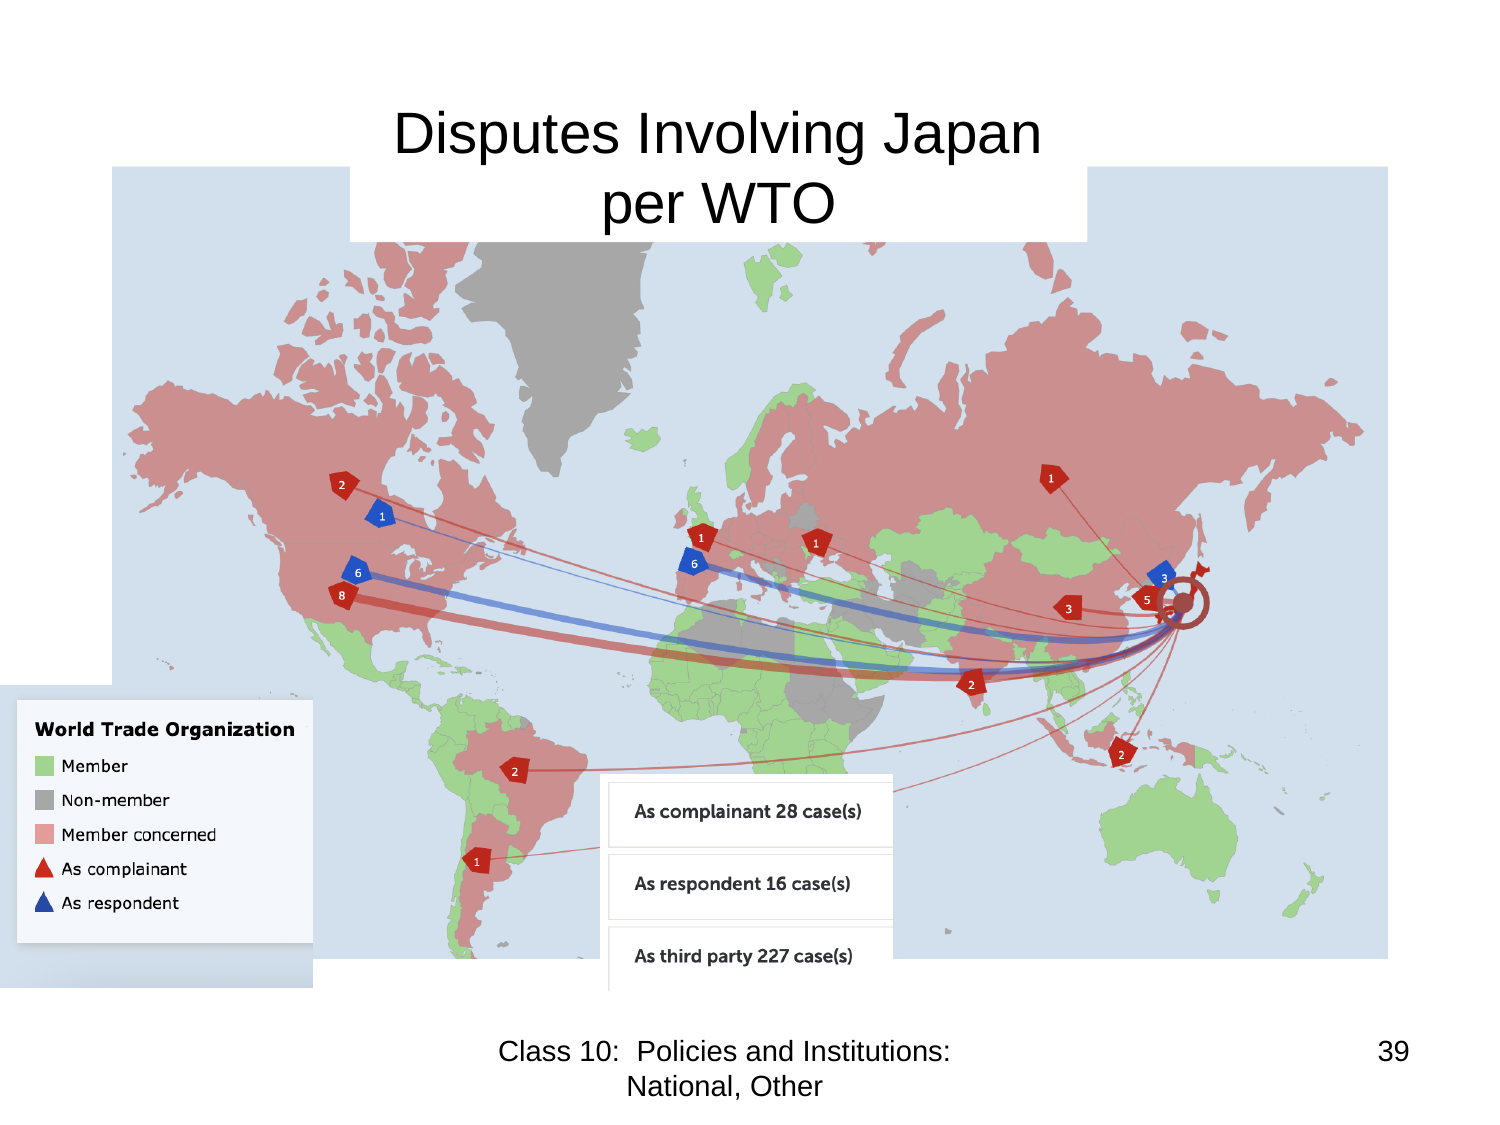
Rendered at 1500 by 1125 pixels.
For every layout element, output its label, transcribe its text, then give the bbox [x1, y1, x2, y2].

picture [0, 165, 1388, 991]
slide_number 39 [1074, 1024, 1426, 1103]
footer Class 10: Policies and Institutions: National, Other [437, 1024, 1013, 1103]
text_box Disputes Involving Japan per WTO [349, 87, 1088, 164]
